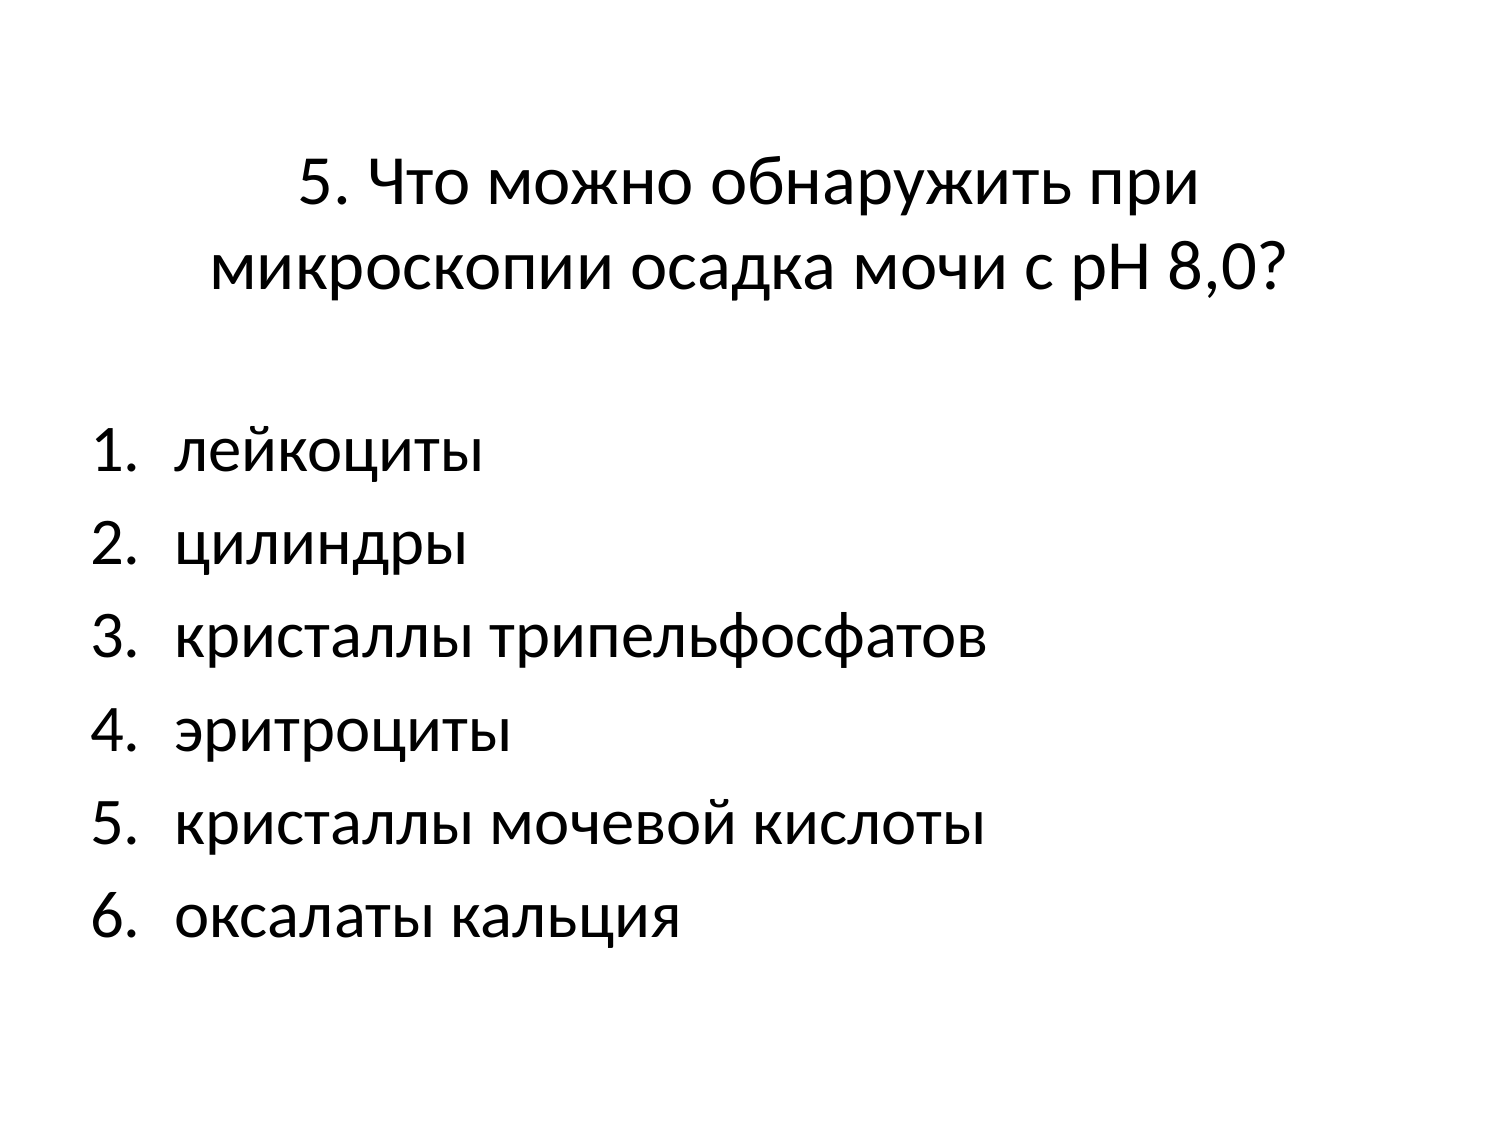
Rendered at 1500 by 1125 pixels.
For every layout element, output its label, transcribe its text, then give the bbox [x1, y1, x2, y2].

list лейкоциты цилиндры кристаллы трипельфосфатов эритроциты кристаллы мочевой кислоты оксалаты кальция [75, 397, 1425, 1005]
title 5. Что можно обнаружить при микроскопии осадка мочи с рН 8,0? [75, 125, 1425, 313]
